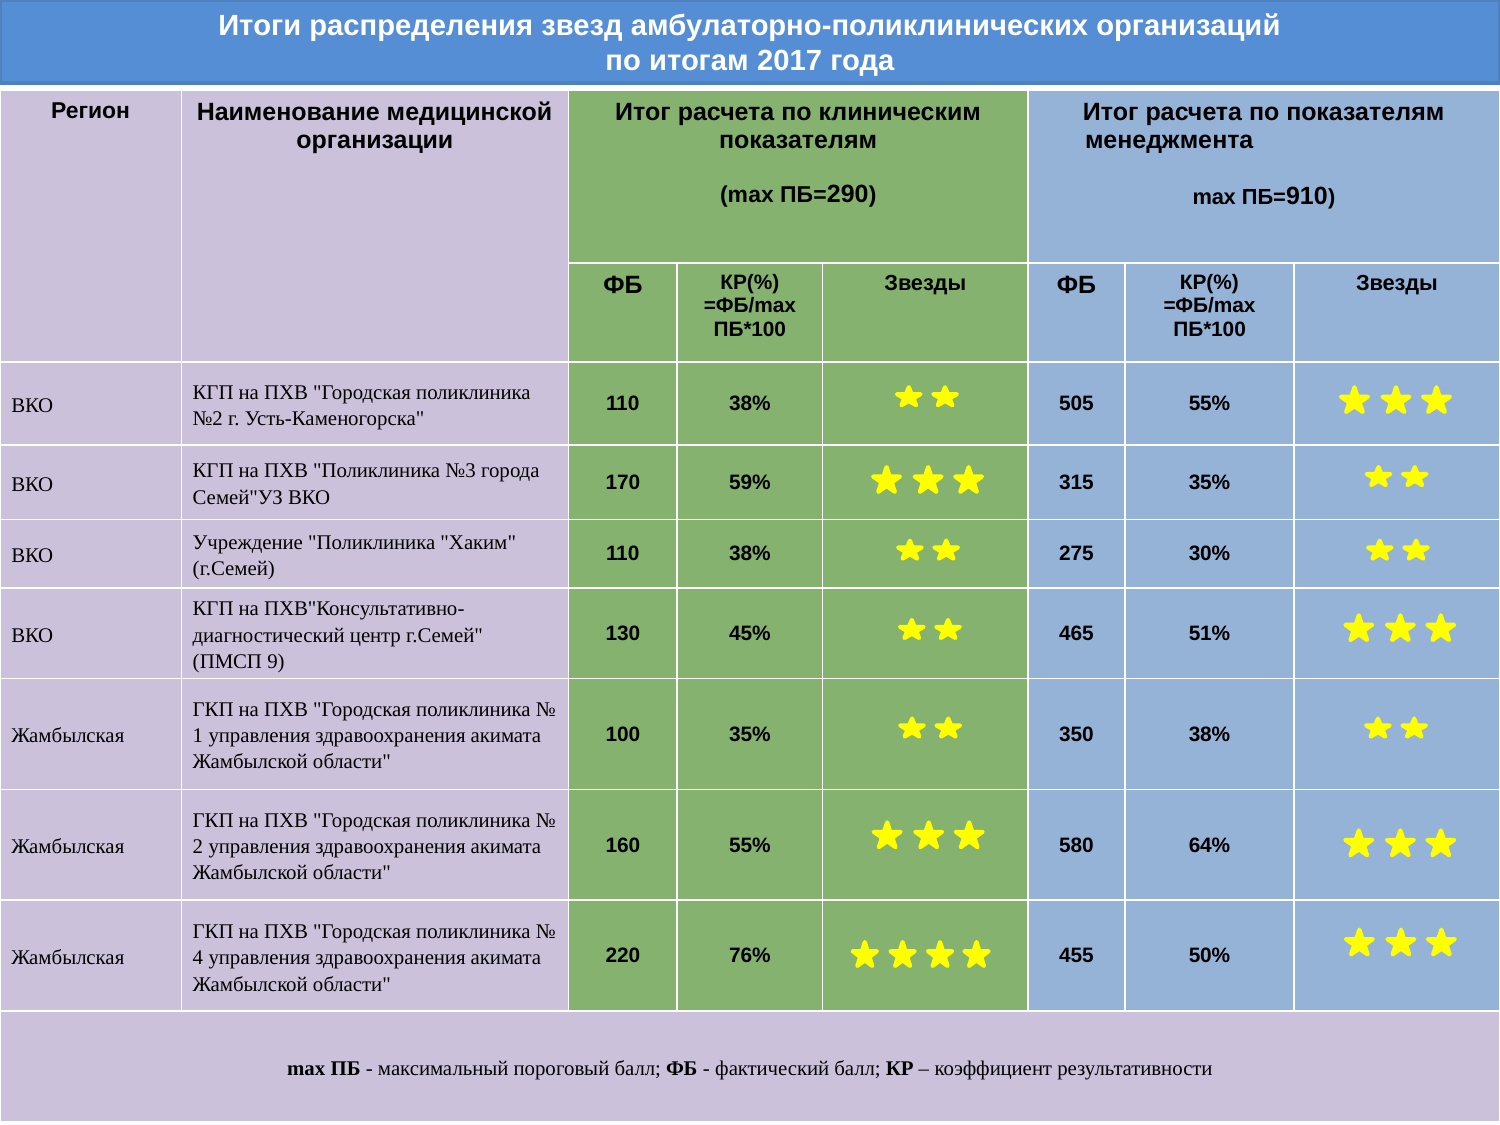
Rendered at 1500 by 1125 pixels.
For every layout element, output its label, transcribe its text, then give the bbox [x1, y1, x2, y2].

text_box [900, 718, 961, 737]
table_cell ВКО [1, 363, 181, 444]
table_cell ВКО [1, 520, 181, 587]
table_cell 110 [569, 363, 676, 444]
table_cell [1295, 363, 1499, 444]
table_cell 59% [678, 446, 822, 519]
table_cell 350 [1029, 679, 1124, 789]
table_cell [823, 363, 1027, 444]
table_cell [823, 589, 1027, 678]
table_cell [823, 790, 1027, 899]
table_cell 51% [1126, 589, 1293, 678]
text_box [896, 387, 958, 406]
table_cell ГКП на ПХВ "Городская поликлиника № 4 управления здравоохранения акимата Жамбылской области" [182, 901, 568, 1010]
table_cell 220 [569, 901, 676, 1010]
table_cell [823, 446, 1027, 519]
table_cell 505 [1029, 363, 1124, 444]
title Итоги распределения звезд амбулаторно-поликлинических организаций по итогам 2017 года [0, 0, 1500, 85]
table_cell [1295, 790, 1499, 899]
table_header Наименование медицинской организации [182, 91, 568, 361]
table_header Регион [1, 91, 181, 361]
table_cell 35% [678, 679, 822, 789]
table_cell Звезды [823, 264, 1027, 361]
table_cell [1295, 679, 1499, 789]
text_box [1365, 718, 1427, 737]
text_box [899, 619, 961, 639]
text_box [1340, 387, 1451, 413]
table_cell 455 [1029, 901, 1124, 1010]
table_cell [823, 679, 1027, 789]
table_cell 580 [1029, 790, 1124, 899]
table_cell ФБ [1029, 264, 1124, 361]
table_cell [823, 520, 1027, 587]
table_cell 35% [1126, 446, 1293, 519]
table_cell 130 [569, 589, 676, 678]
table_cell 55% [678, 790, 822, 899]
table_cell [1295, 520, 1499, 587]
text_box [873, 822, 983, 848]
table_cell mах ПБ - максимальный пороговый балл; ФБ - фактический балл; КР – коэффициент результативности [1, 1012, 1499, 1121]
table_cell [1295, 901, 1499, 1010]
table_header Итог расчета по клиническим показателям (mах ПБ=290) [569, 91, 1027, 262]
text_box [852, 941, 989, 967]
table_cell 55% [1126, 363, 1293, 444]
table_cell 30% [1126, 520, 1293, 587]
table_cell ВКО [1, 446, 181, 519]
table_cell 110 [569, 520, 676, 587]
table_cell 100 [569, 679, 676, 789]
table_cell 64% [1126, 790, 1293, 899]
table_cell [823, 901, 1027, 1010]
table_cell 38% [678, 363, 822, 444]
table_cell КР(%) =ФБ/mах ПБ*100 [678, 264, 822, 361]
table_cell КГП на ПХВ "Городская поликлиника №2 г. Усть-Каменогорска" [182, 363, 568, 444]
table_cell 160 [569, 790, 676, 899]
table_cell Учреждение "Поликлиника "Хаким" (г.Семей) [182, 520, 568, 587]
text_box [1367, 540, 1429, 559]
table_cell КГП на ПХВ"Консультативно-диагностический центр г.Семей" (ПМСП 9) [182, 589, 568, 678]
table_cell [1295, 589, 1499, 678]
table_cell 38% [1126, 679, 1293, 789]
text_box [1345, 830, 1455, 856]
table_cell 50% [1126, 901, 1293, 1010]
table_cell 170 [569, 446, 676, 519]
table_cell Жамбылская [1, 901, 181, 1010]
table_cell ГКП на ПХВ "Городская поликлиника № 2 управления здравоохранения акимата Жамбылской области" [182, 790, 568, 899]
table_cell [1295, 446, 1499, 519]
table_cell Жамбылская [1, 790, 181, 899]
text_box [897, 540, 959, 559]
table_cell Звезды [1295, 264, 1499, 361]
table_cell ВКО [1, 589, 181, 678]
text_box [1345, 929, 1456, 955]
table_cell ФБ [569, 264, 676, 361]
table_cell Жамбылская [1, 679, 181, 789]
table_cell 76% [678, 901, 822, 1010]
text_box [1366, 466, 1427, 486]
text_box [1345, 615, 1455, 641]
table_cell 38% [678, 520, 822, 587]
table_header Итог расчета по показателям менеджмента mах ПБ=910) [1029, 91, 1499, 262]
table_cell 45% [678, 589, 822, 678]
table_cell 275 [1029, 520, 1124, 587]
table_cell КР(%) =ФБ/mах ПБ*100 [1126, 264, 1293, 361]
table_cell ГКП на ПХВ "Городская поликлиника № 1 управления здравоохранения акимата Жамбылской области" [182, 679, 568, 789]
table_cell 465 [1029, 589, 1124, 678]
table_cell 315 [1029, 446, 1124, 519]
table_cell КГП на ПХВ "Поликлиника №3 города Семей"УЗ ВКО [182, 446, 568, 519]
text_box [872, 466, 983, 493]
